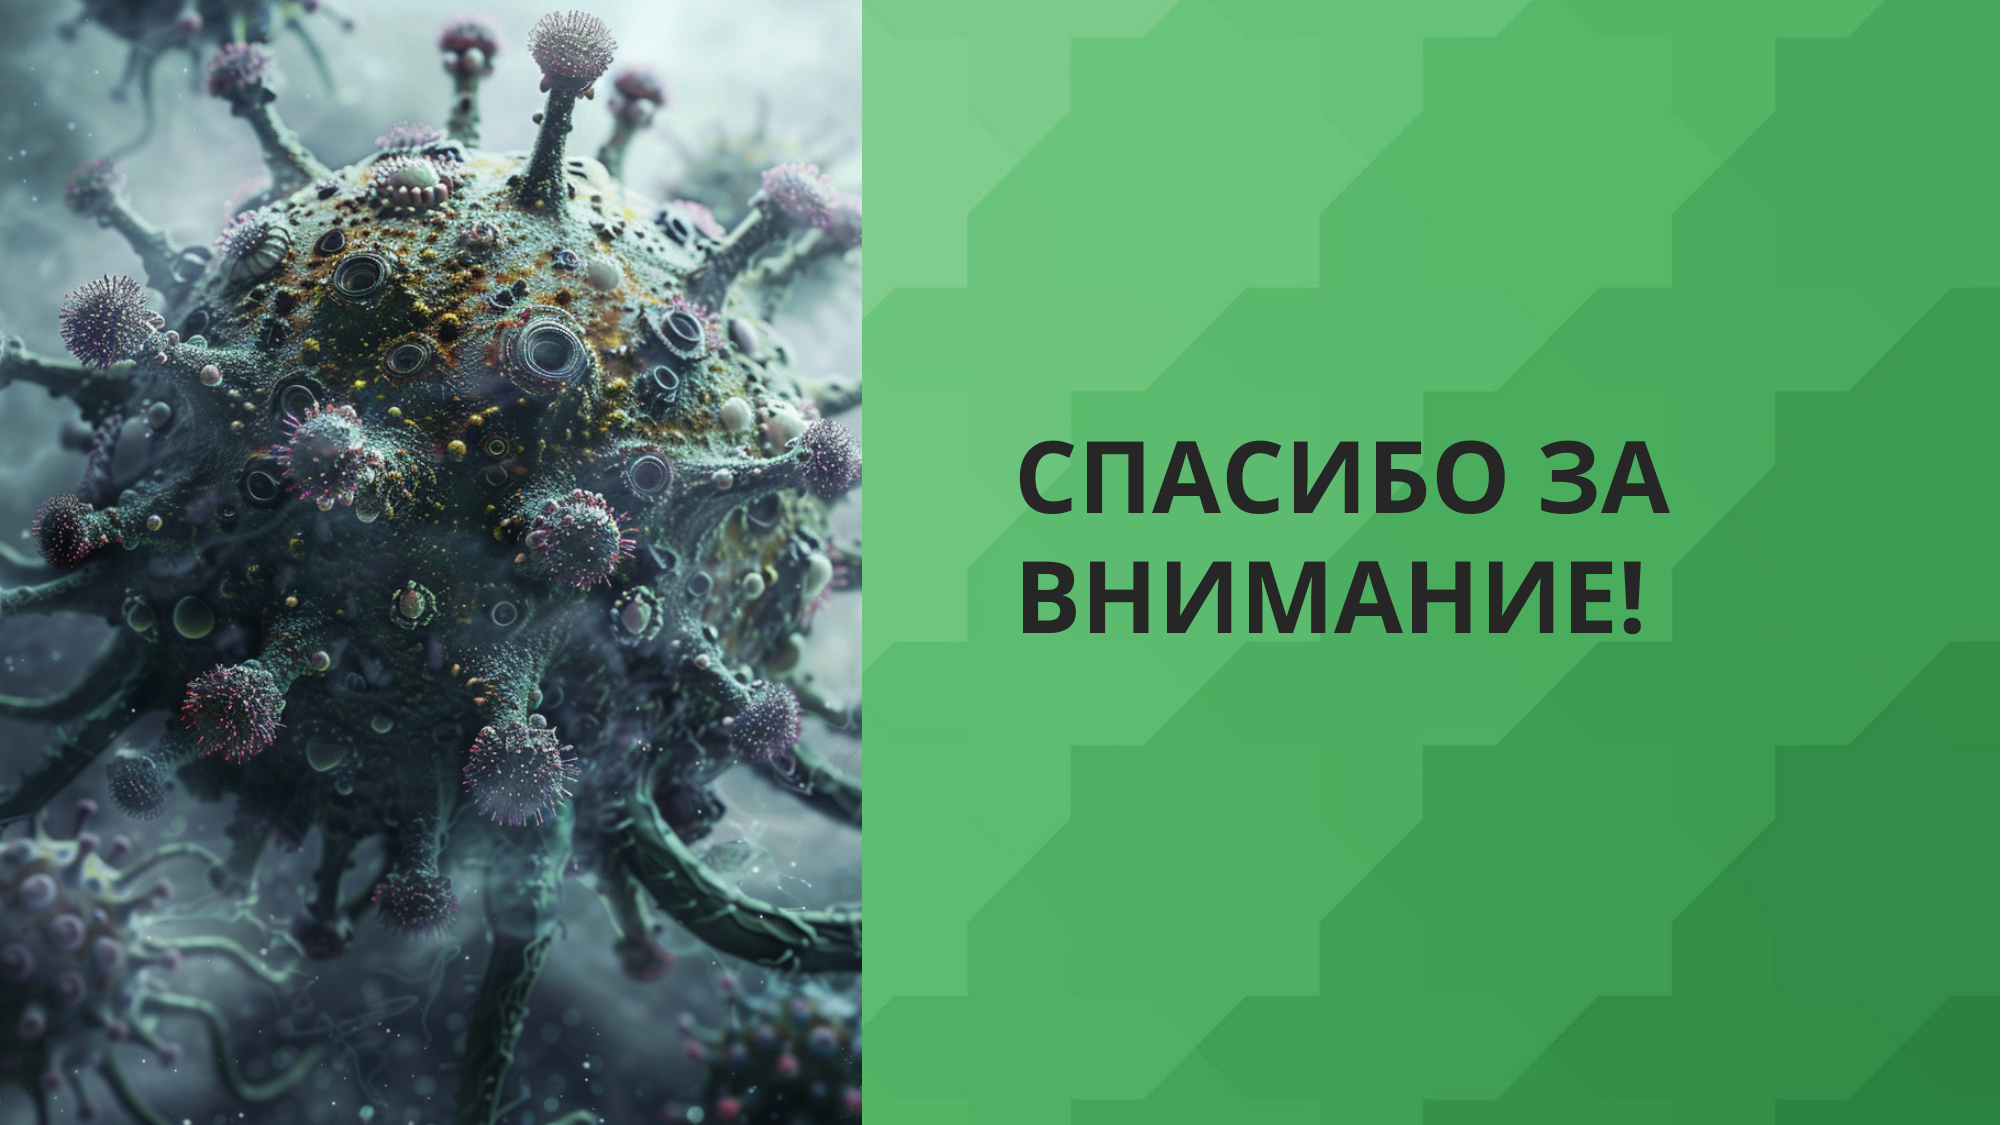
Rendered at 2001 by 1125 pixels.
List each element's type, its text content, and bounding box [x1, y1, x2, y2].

text_box СПАСИБО ЗА ВНИМАНИЕ! [999, 406, 1904, 624]
picture [0, 0, 862, 1125]
